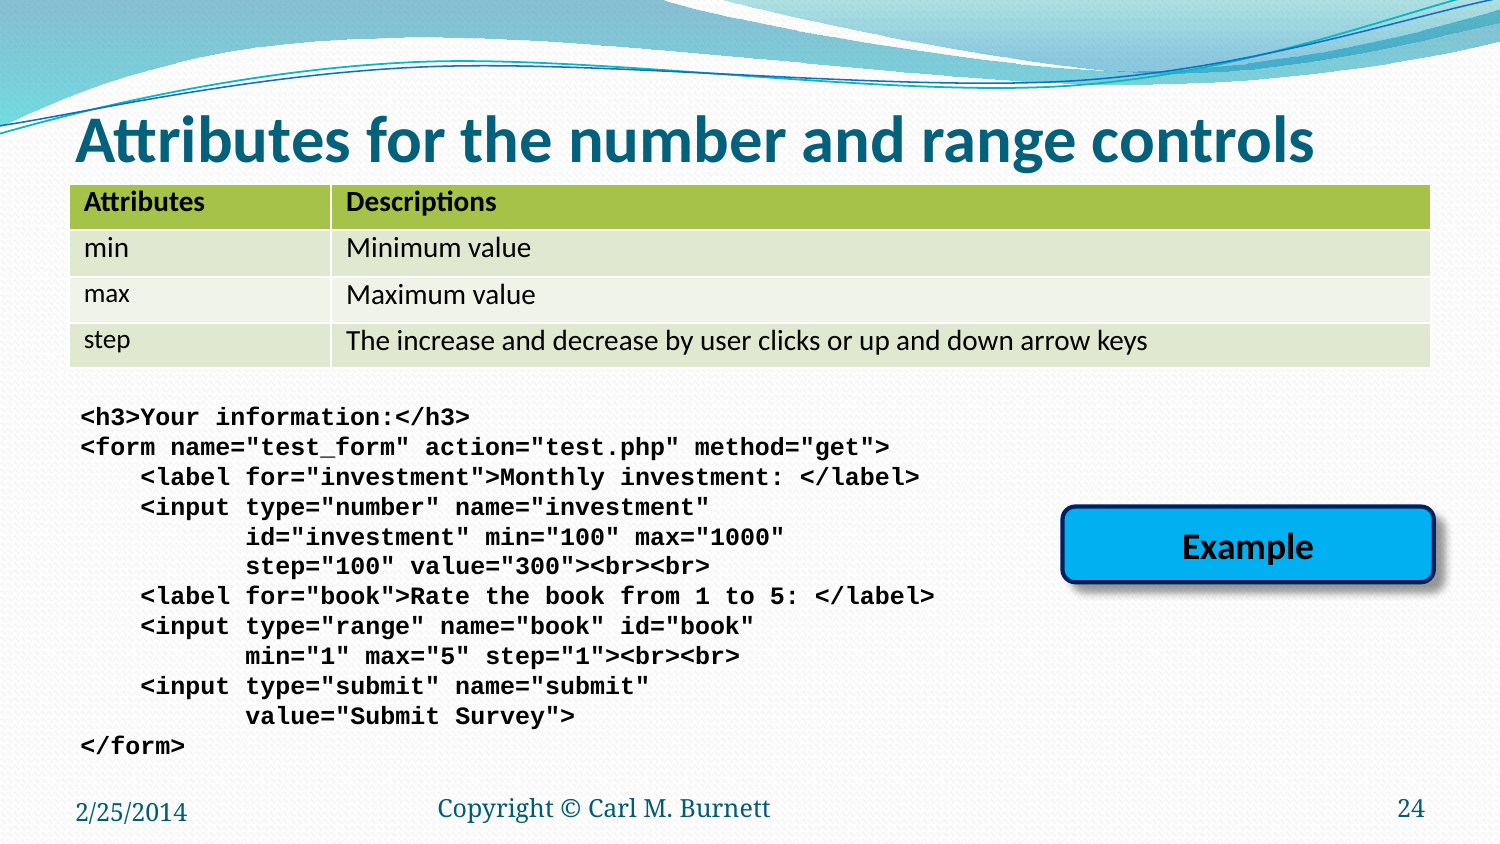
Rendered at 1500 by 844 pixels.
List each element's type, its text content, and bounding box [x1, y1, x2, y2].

table_cell step [70, 324, 330, 367]
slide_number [75, 782, 425, 827]
table_cell Maximum value [332, 278, 1430, 322]
table_cell Minimum value [332, 231, 1430, 276]
text_box <h3>Your information:</h3> <form name="test_form" action="test.php" method="get"> <label for="investment">Monthly investment: </label> <input type="number" name="investment" id="investment" min="100" max="1000" step="100" value="300"><br><br> <label for="book">Rate the book from 1 to 5: </label> <input type="range" name="book" id="book" min="1" max="5" step="1"><br><br> <input type="submit" name="submit" value="Submit Survey"> </form> [65, 392, 971, 767]
title Attributes for the number and range controls [75, 101, 1438, 176]
table_cell min [70, 231, 330, 276]
table_cell max [70, 278, 330, 322]
slide_number 24 [1299, 782, 1425, 827]
table_header Attributes [70, 185, 330, 229]
table_header Descriptions [332, 185, 1430, 229]
footer Copyright © Carl M. Burnett [437, 782, 988, 827]
table_cell The increase and decrease by user clicks or up and down arrow keys [332, 324, 1430, 367]
text_box Example [1060, 504, 1436, 585]
